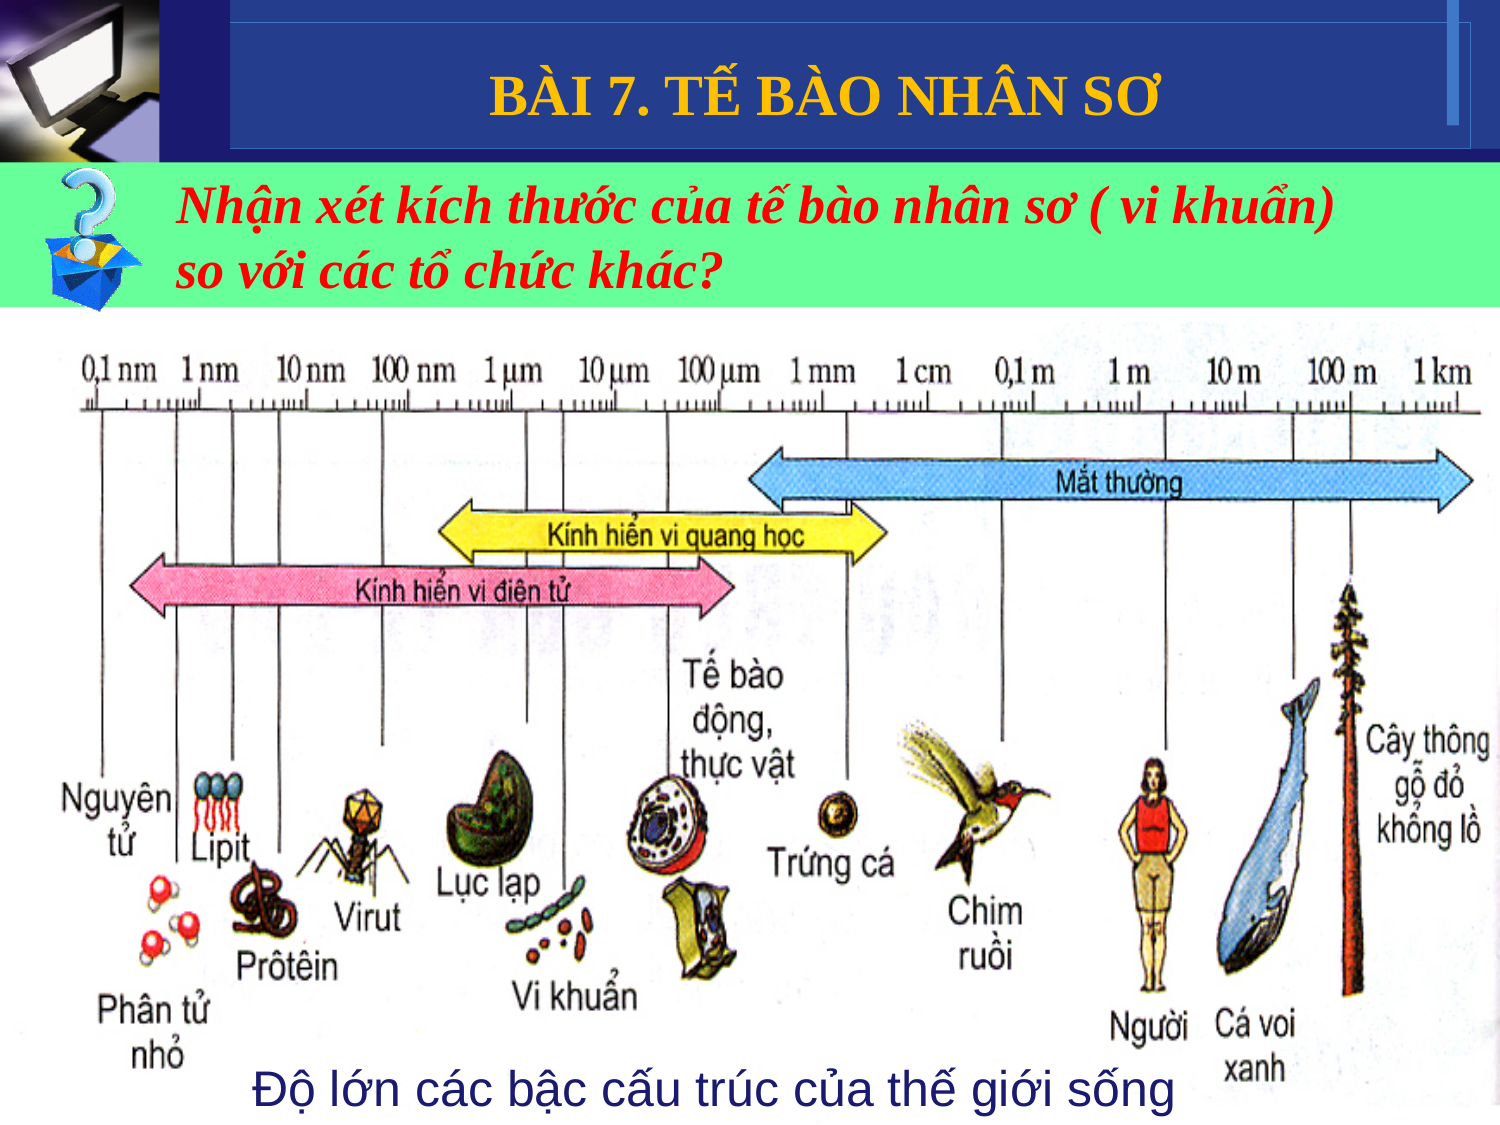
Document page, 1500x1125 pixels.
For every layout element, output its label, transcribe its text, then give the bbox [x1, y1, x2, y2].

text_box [0, 162, 1500, 1125]
text_box BÀI 7. TẾ BÀO NHÂN SƠ [249, 50, 1400, 135]
picture [0, 0, 159, 162]
